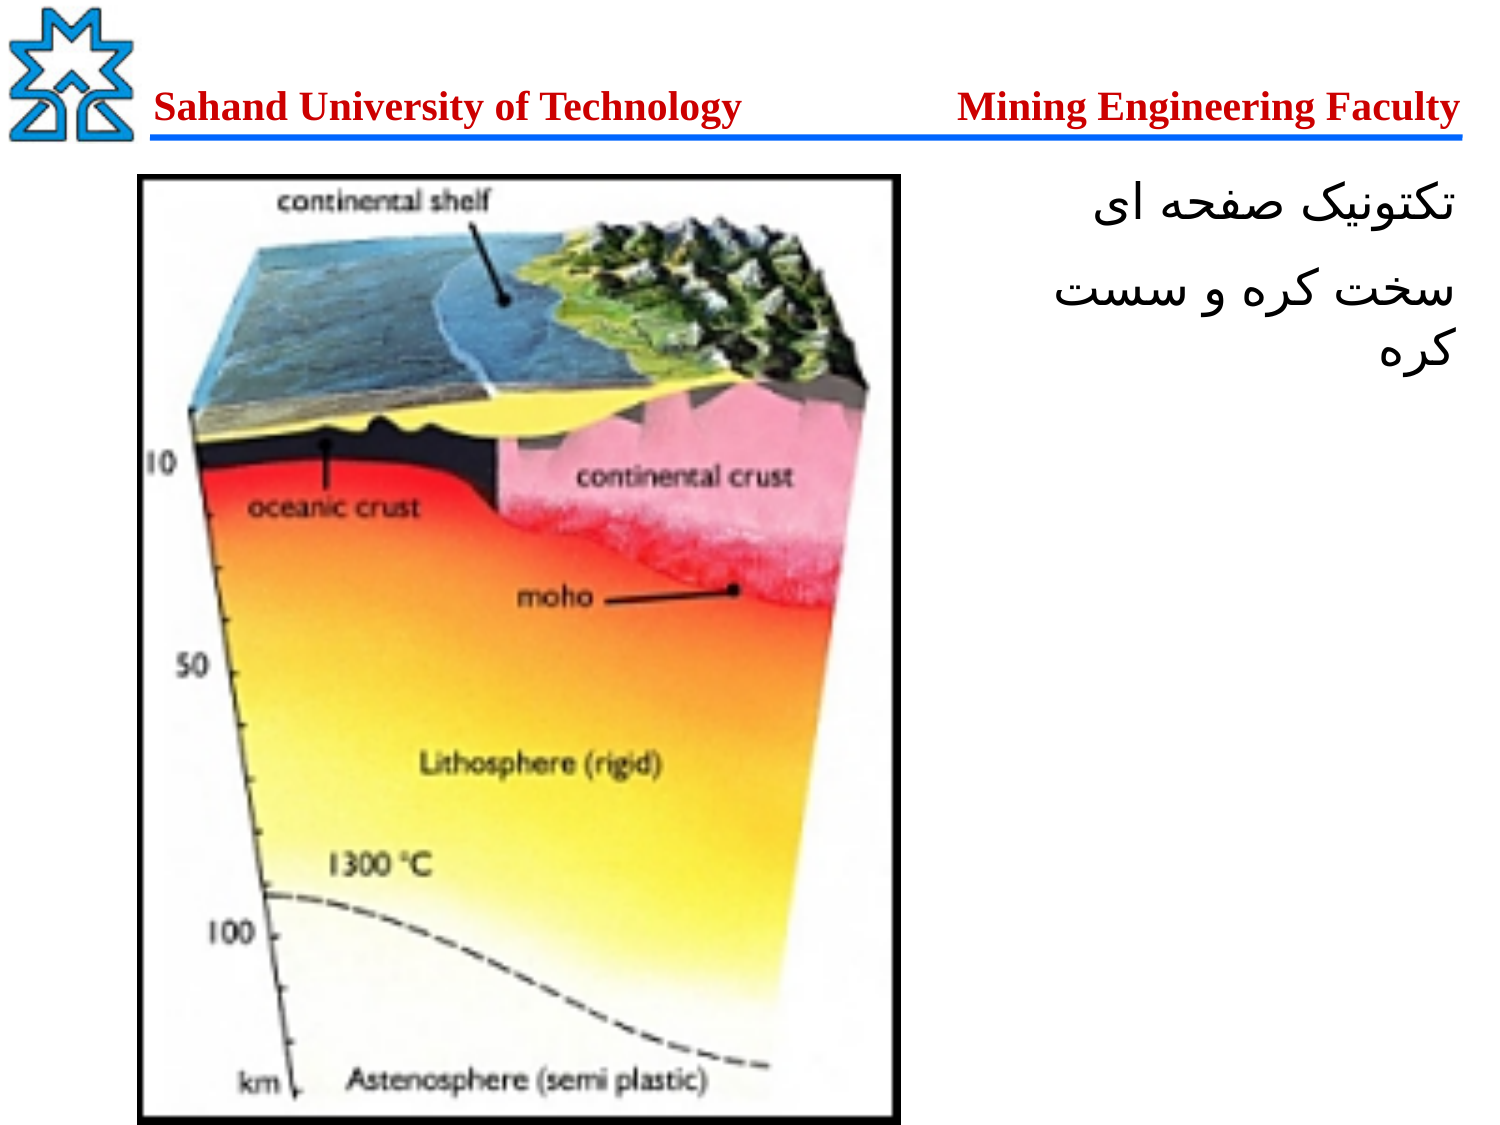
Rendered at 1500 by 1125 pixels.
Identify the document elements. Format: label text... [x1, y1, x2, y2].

picture [137, 174, 901, 1125]
picture [0, 0, 142, 144]
text_box تکتونیک صفحه ای سخت کره و سست کره [975, 162, 1472, 383]
